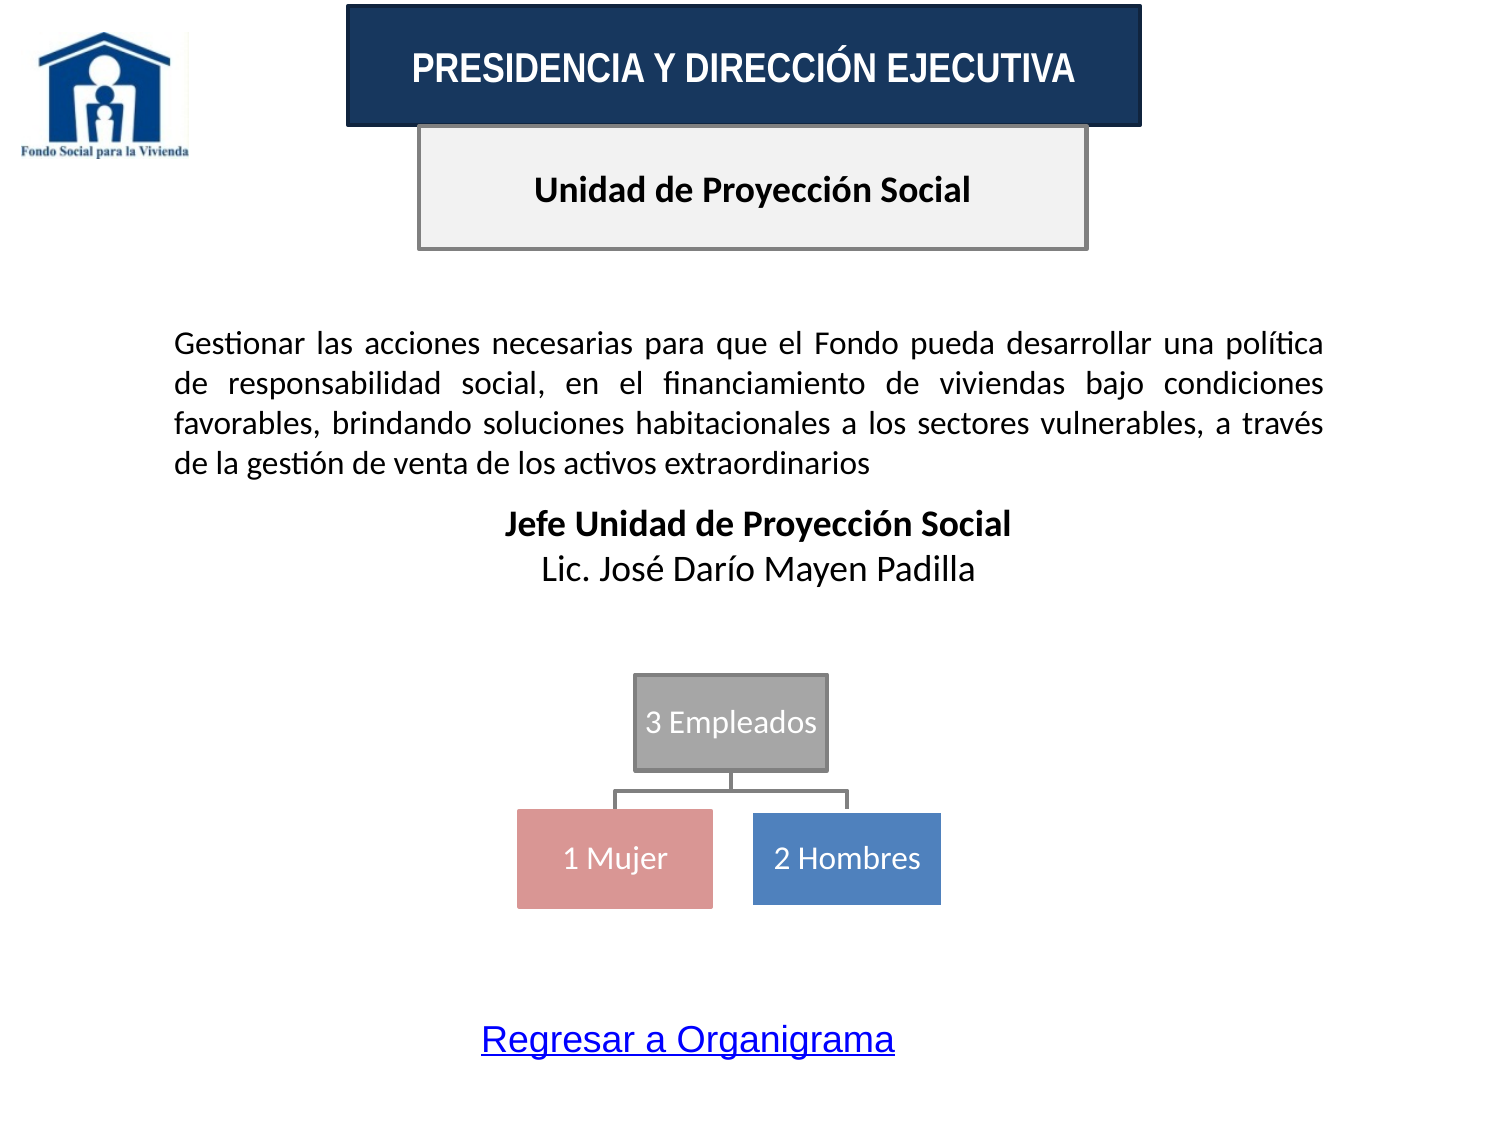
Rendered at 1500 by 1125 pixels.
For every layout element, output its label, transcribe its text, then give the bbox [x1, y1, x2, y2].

text_box Unidad de Proyección Social [417, 124, 1089, 251]
text_box Jefe Unidad de Proyección Social Lic. José Darío Mayen Padilla [436, 491, 1081, 597]
text_box Regresar a Organigrama [466, 1007, 957, 1067]
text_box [483, 674, 979, 907]
text_box Gestionar las acciones necesarias para que el Fondo pueda desarrollar una política de responsabilidad social, en el financiamiento de viviendas bajo condiciones favorables, brindando soluciones habitacionales a los sectores vulnerables, a través de la gestión de venta de los activos extraordinarios [159, 313, 1341, 489]
text_box PRESIDENCIA Y DIRECCIÓN EJECUTIVA [346, 4, 1142, 127]
picture [21, 32, 190, 159]
